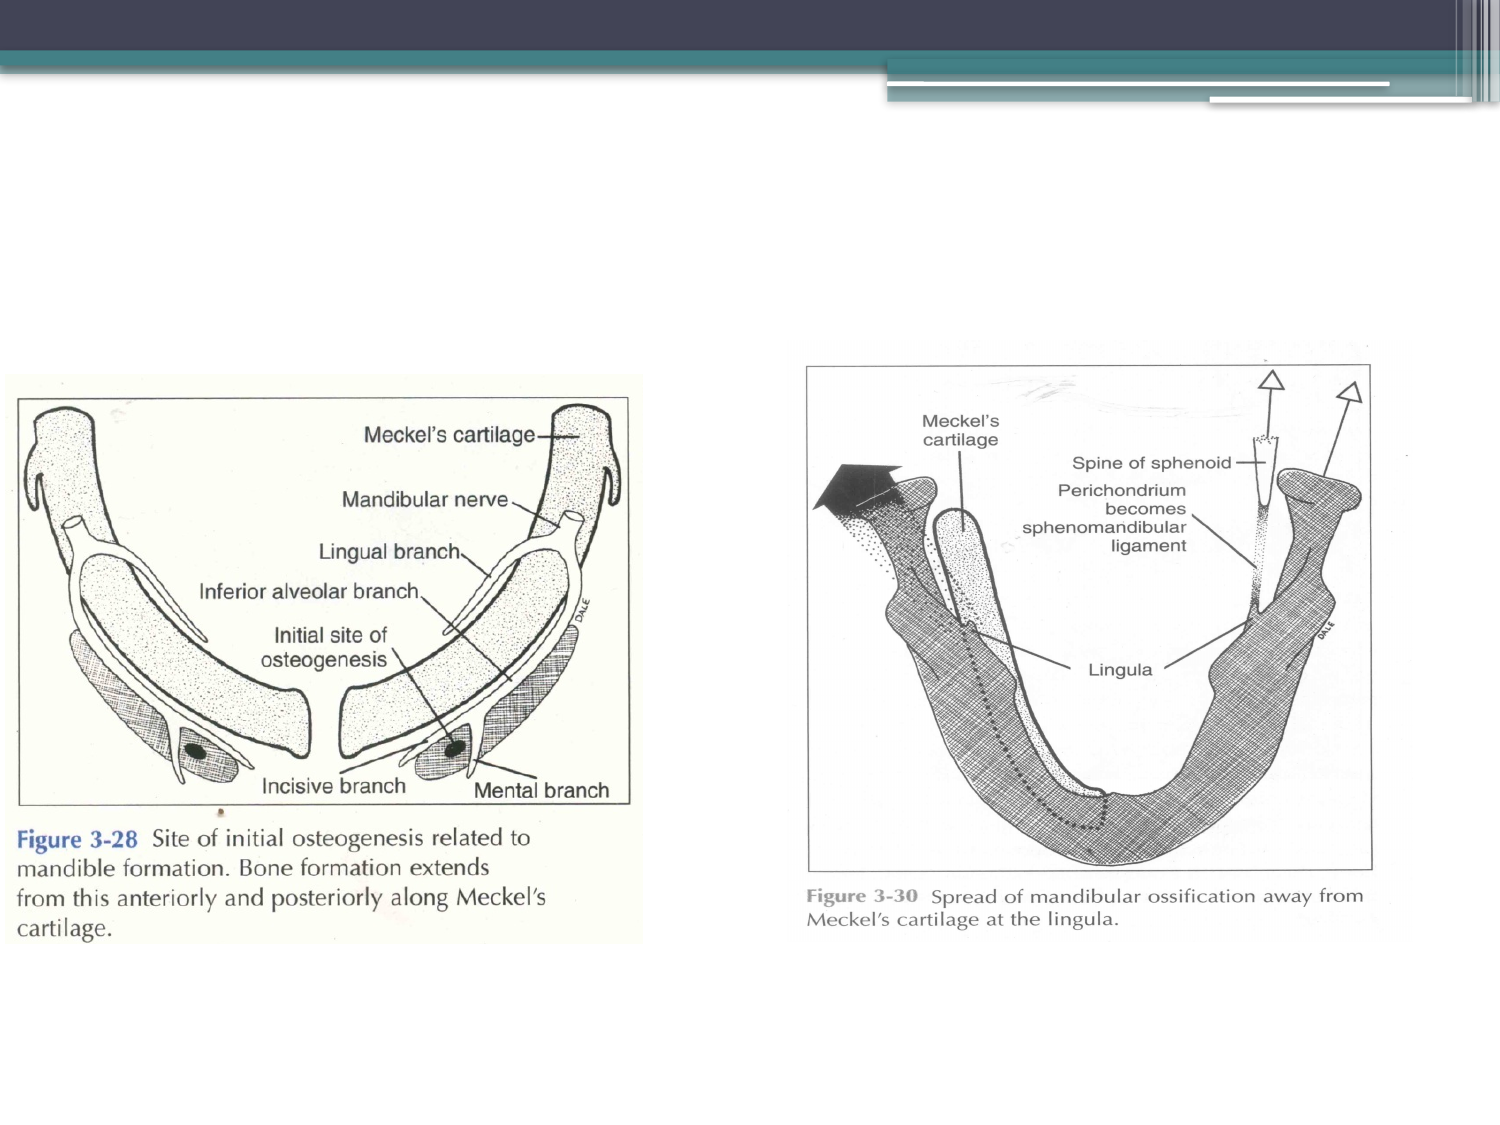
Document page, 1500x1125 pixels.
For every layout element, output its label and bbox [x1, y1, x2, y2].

list [4, 374, 643, 944]
picture [787, 340, 1413, 943]
